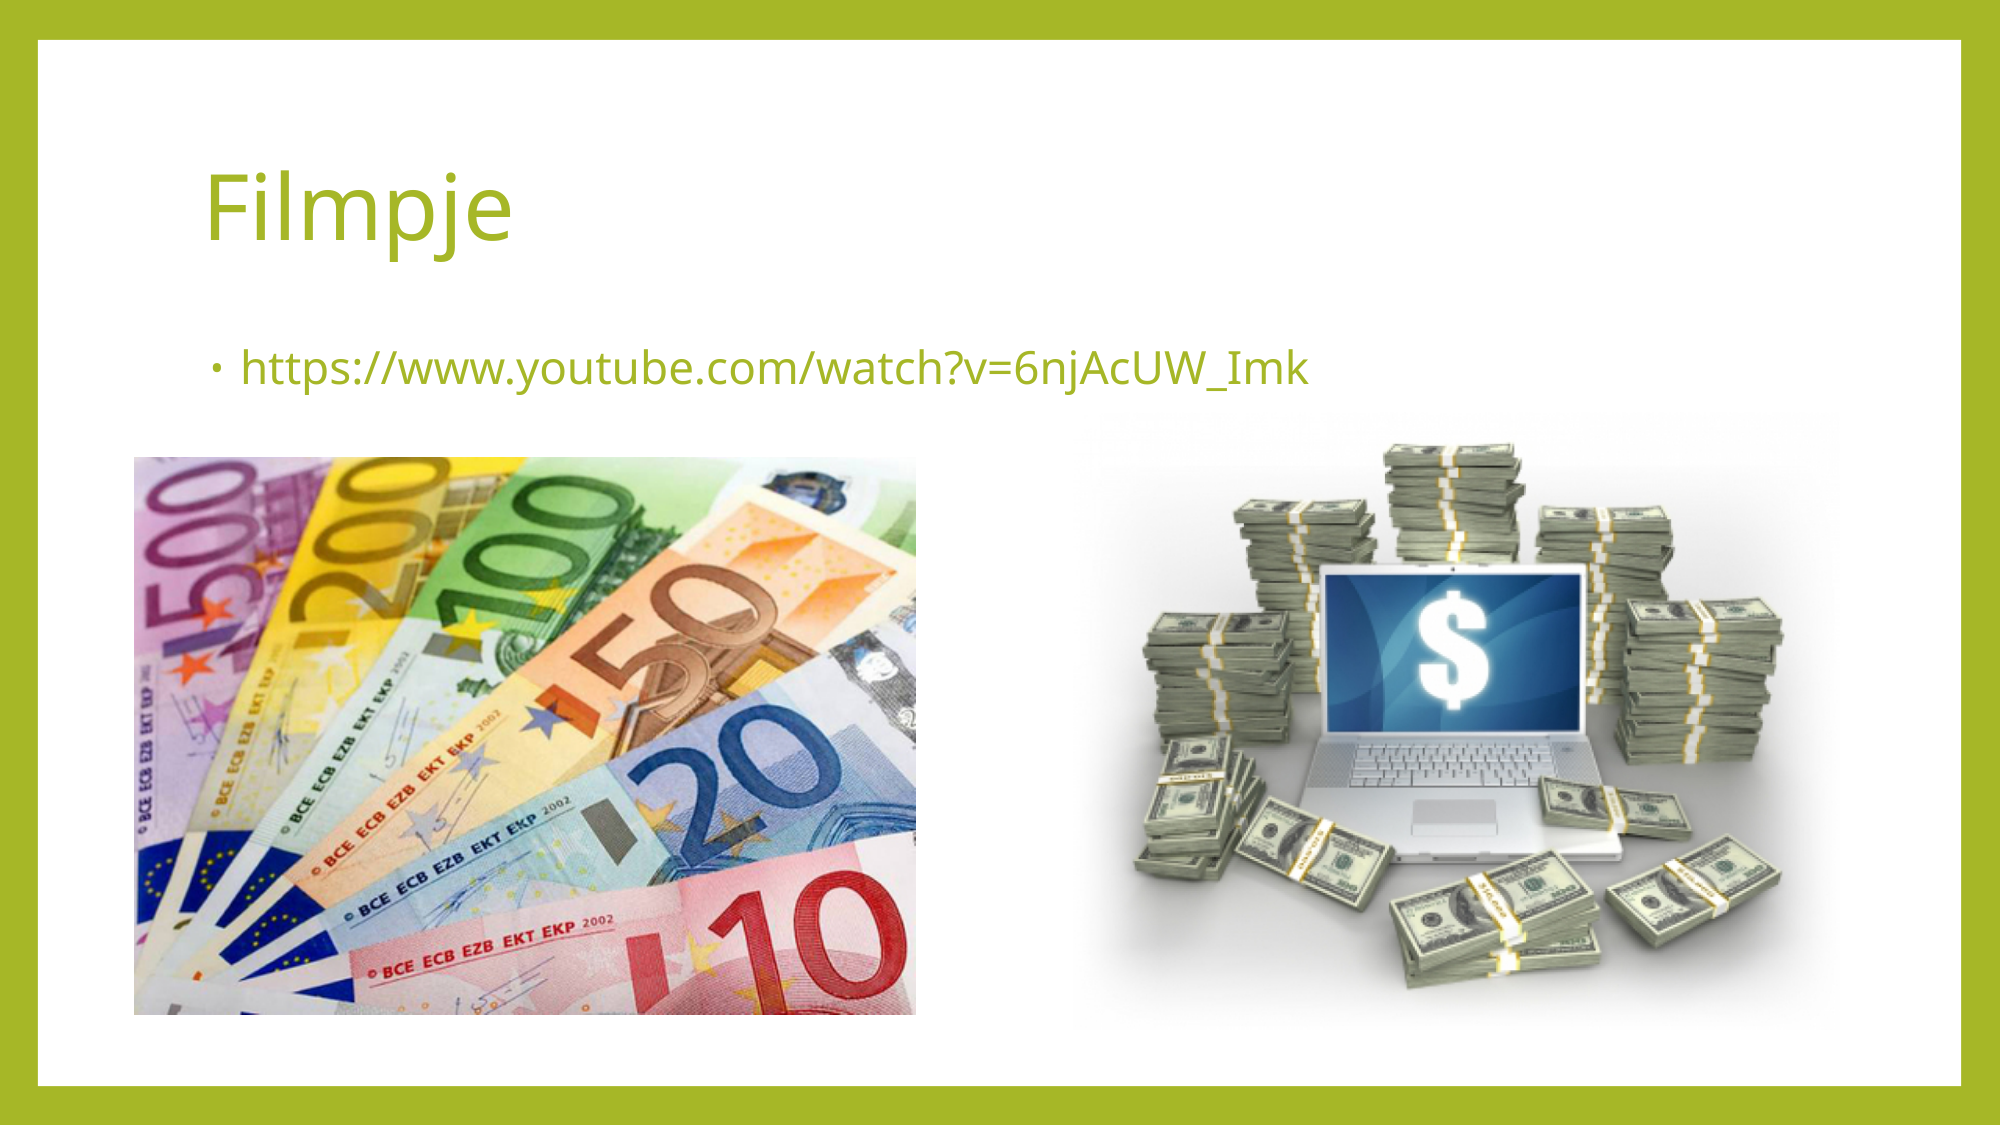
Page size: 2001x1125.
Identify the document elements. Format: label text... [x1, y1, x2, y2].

title Filmpje [187, 99, 1808, 323]
list https://www.youtube.com/watch?v=6njAcUW_Imk [187, 337, 1808, 1000]
picture [1072, 412, 1840, 1031]
picture [134, 456, 917, 1016]
